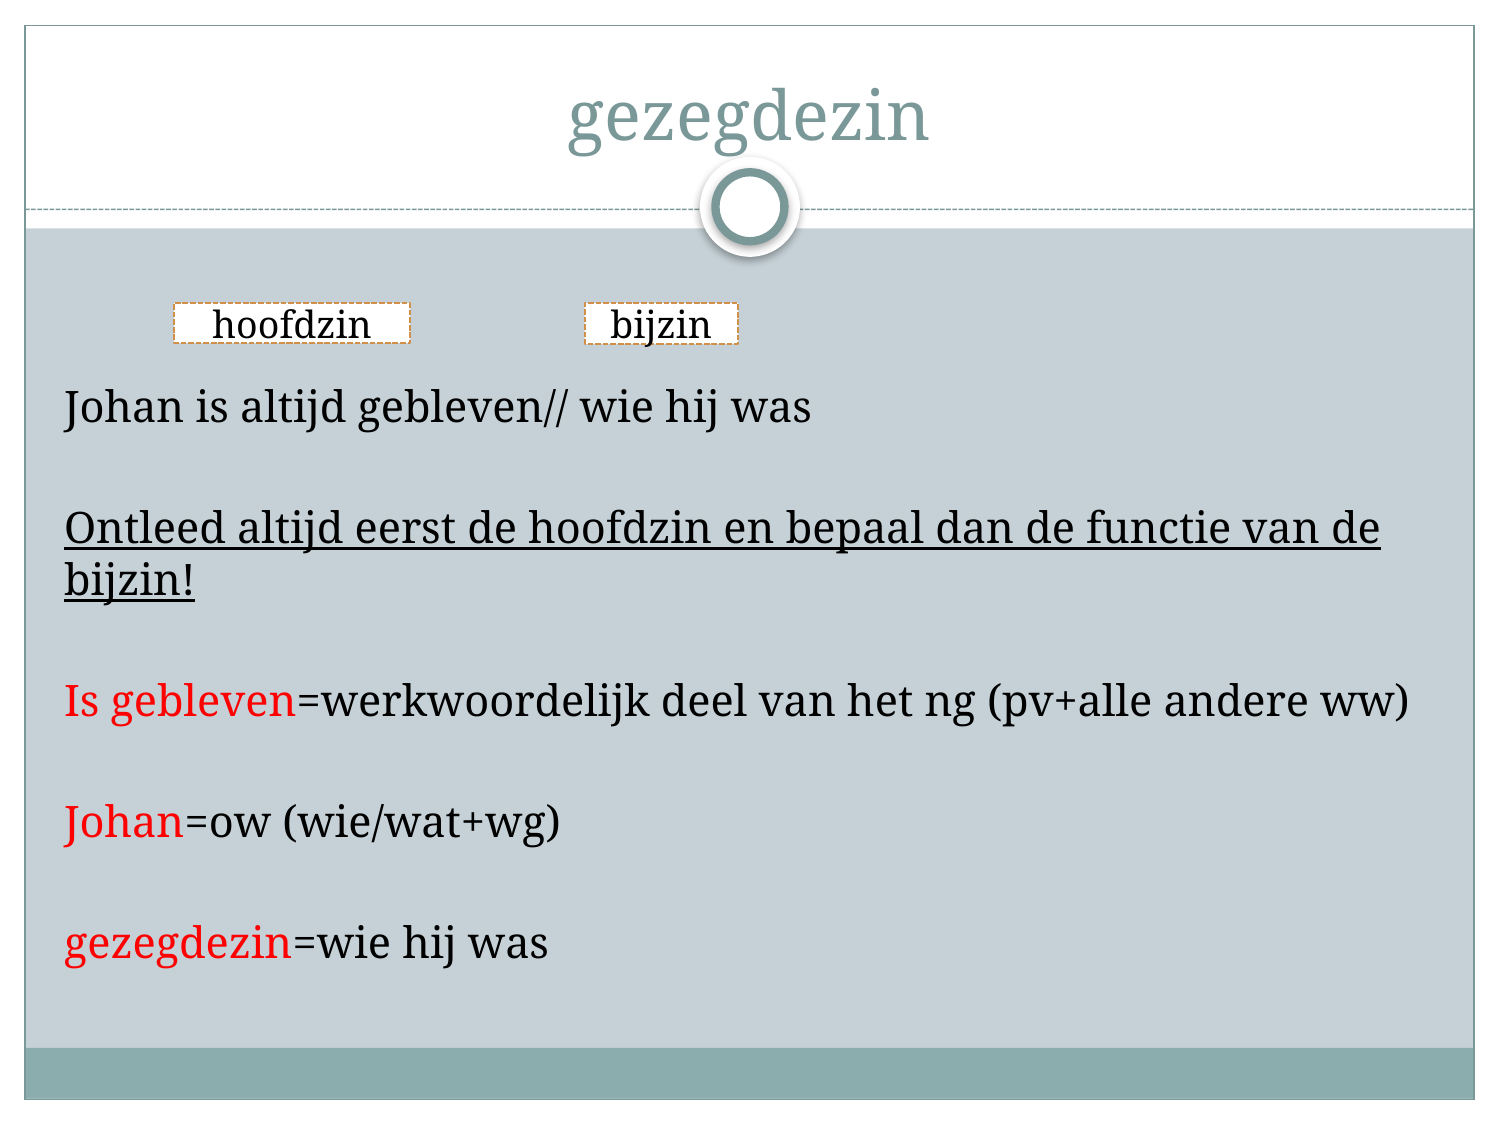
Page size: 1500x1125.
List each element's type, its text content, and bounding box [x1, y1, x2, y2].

text_box hoofdzin [173, 302, 411, 344]
title gezegdezin [49, 37, 1450, 162]
text_box bijzin [584, 302, 739, 345]
list Johan is altijd gebleven// wie hij was Ontleed altijd eerst de hoofdzin en bepaal dan de functie van de bijzin! Is gebleven=werkwoordelijk deel van het ng (pv+alle andere ww) Johan=ow (wie/wat+wg) gezegdezin=wie hij was [49, 250, 1445, 1001]
